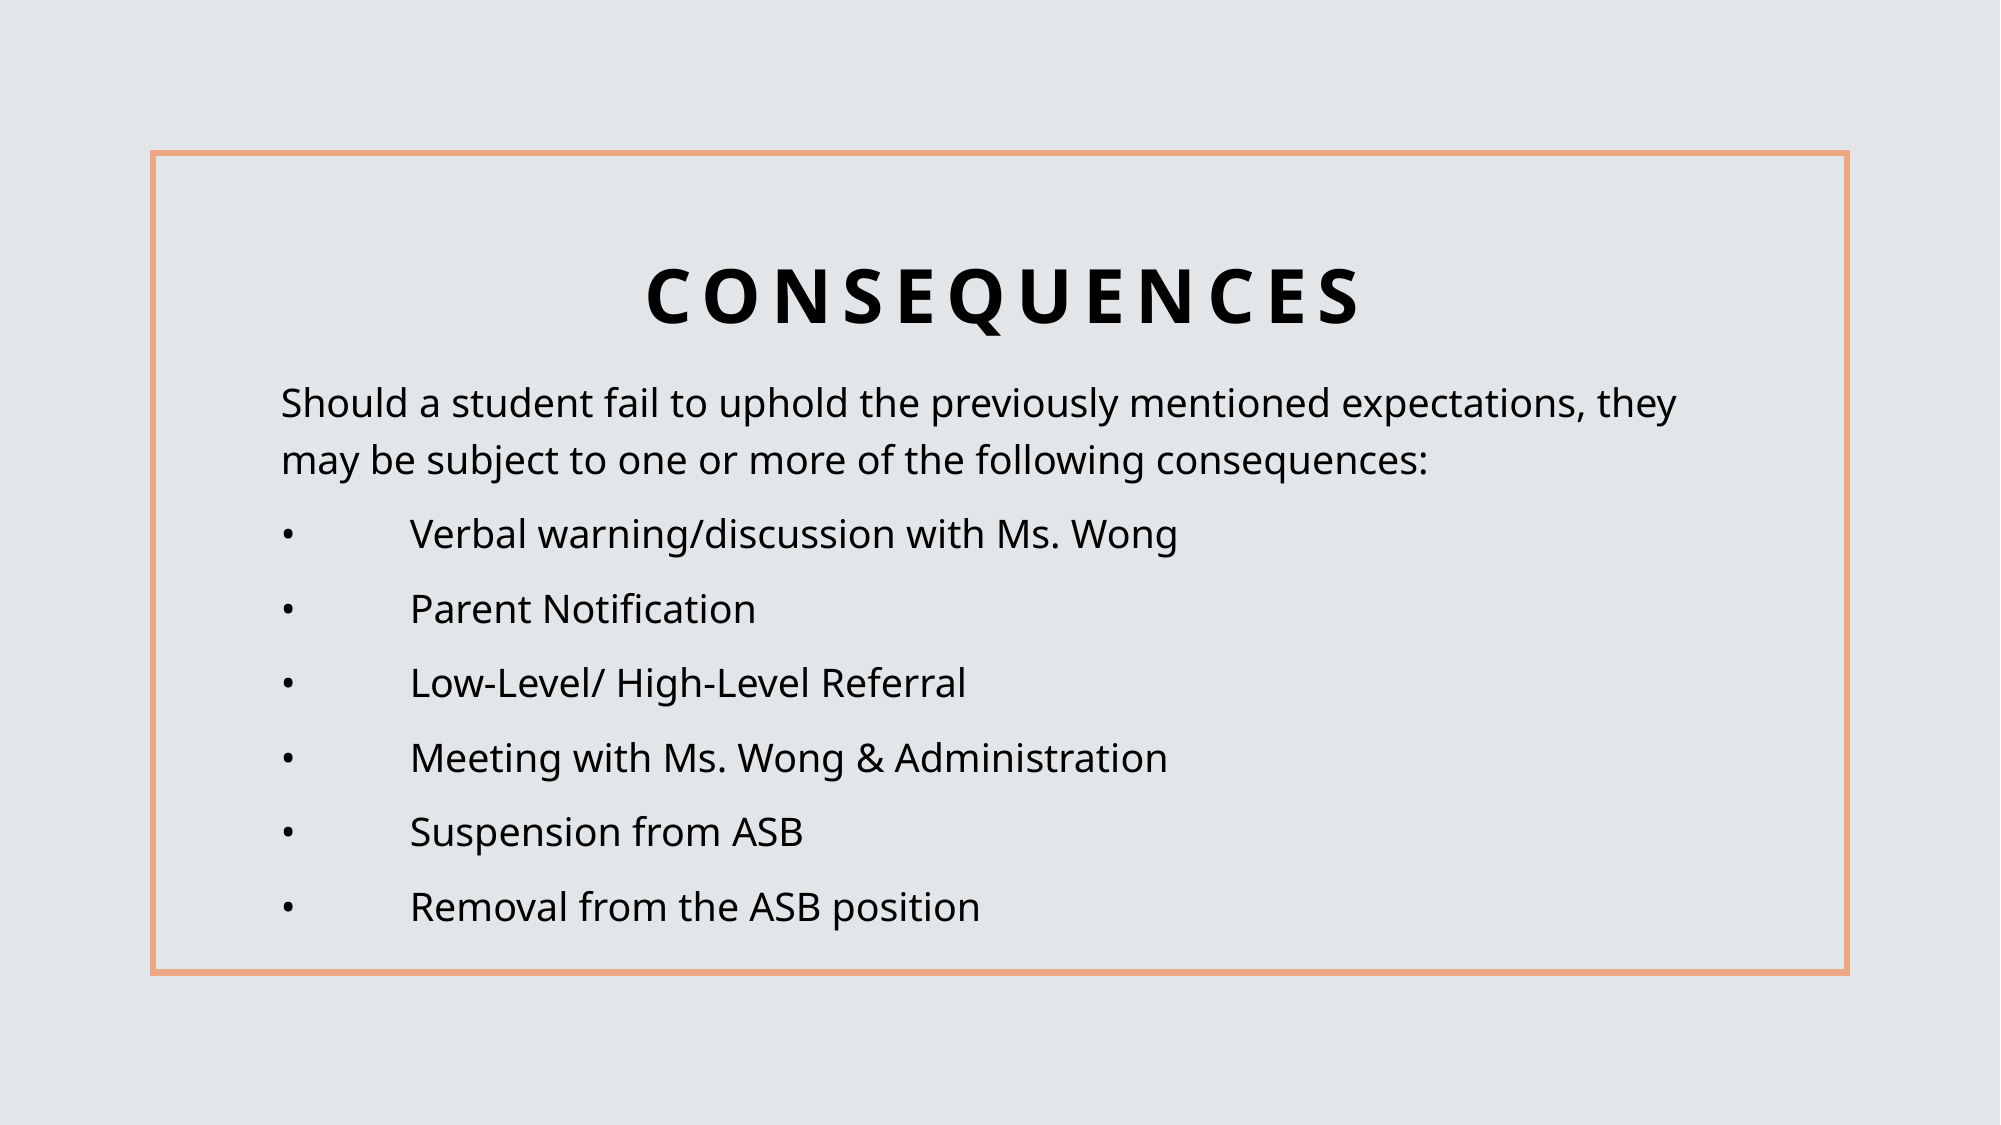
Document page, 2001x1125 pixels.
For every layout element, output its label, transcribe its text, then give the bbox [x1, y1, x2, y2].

title Consequences [265, 202, 1739, 346]
list Should a student fail to uphold the previously mentioned expectations, they may be subject to one or more of the following consequences: • Verbal warning/discussion with Ms. Wong • Parent Notification • Low-Level/ High-Level Referral • Meeting with Ms. Wong & Administration • Suspension from ASB • Removal from the ASB position [265, 361, 1739, 937]
